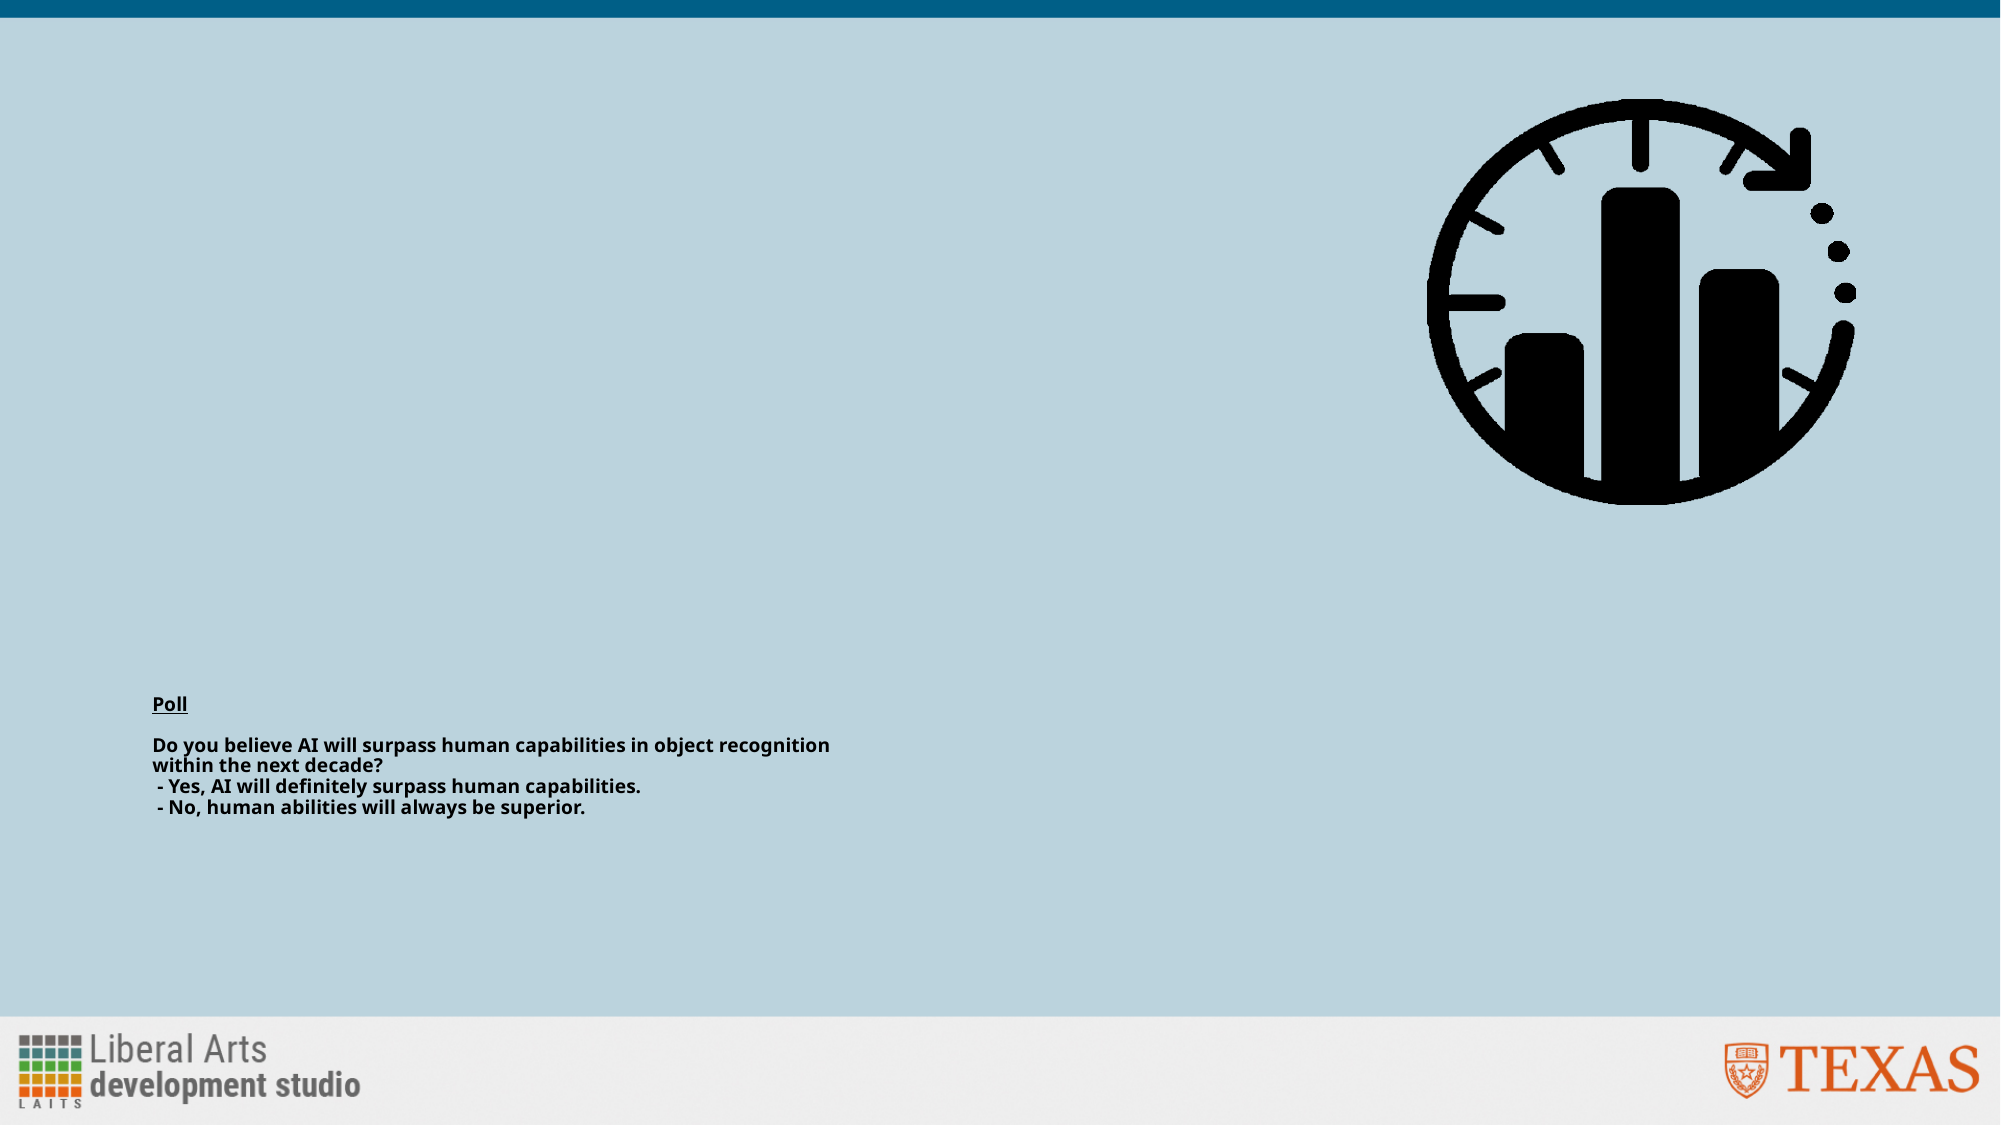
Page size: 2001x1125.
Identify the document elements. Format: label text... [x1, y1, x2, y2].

title Poll Do you believe AI will surpass human capabilities in object recognition within the next decade? - Yes, AI will definitely surpass human capabilities. - No, human abilities will always be superior. [137, 684, 1862, 901]
picture [0, 18, 2001, 1125]
